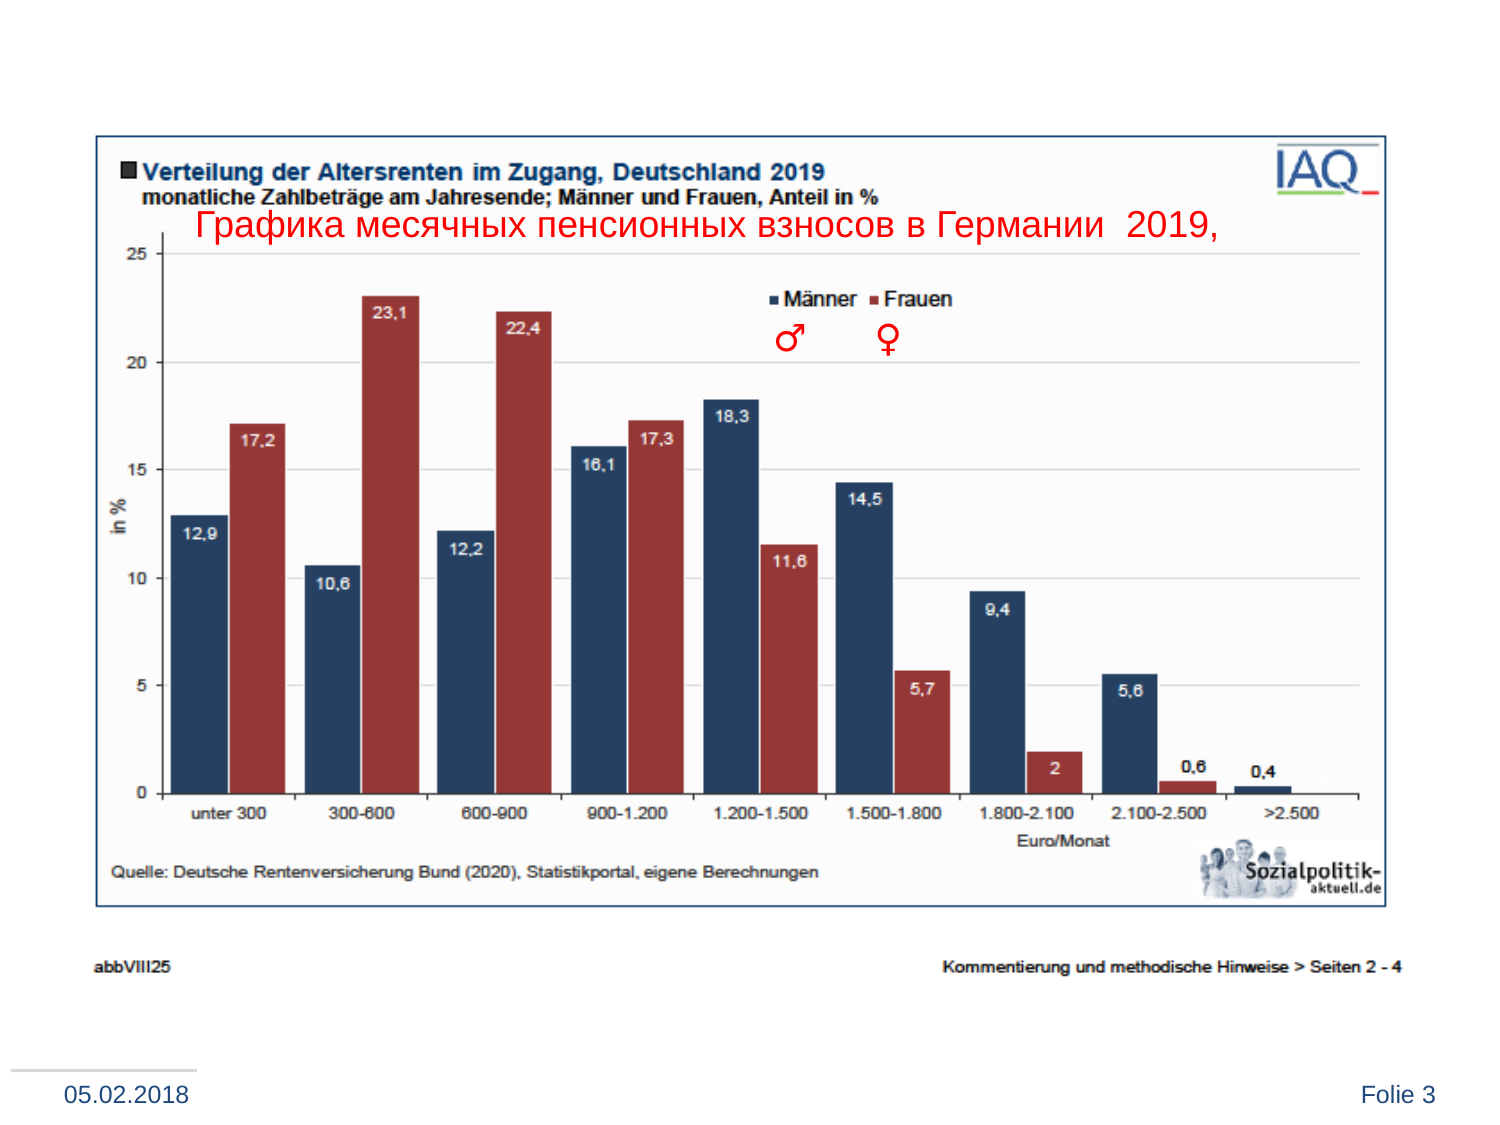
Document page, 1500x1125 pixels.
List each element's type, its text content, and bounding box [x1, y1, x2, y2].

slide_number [63, 1078, 240, 1110]
slide_number Folie 3 [1307, 1078, 1437, 1110]
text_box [0, 15, 1500, 1042]
